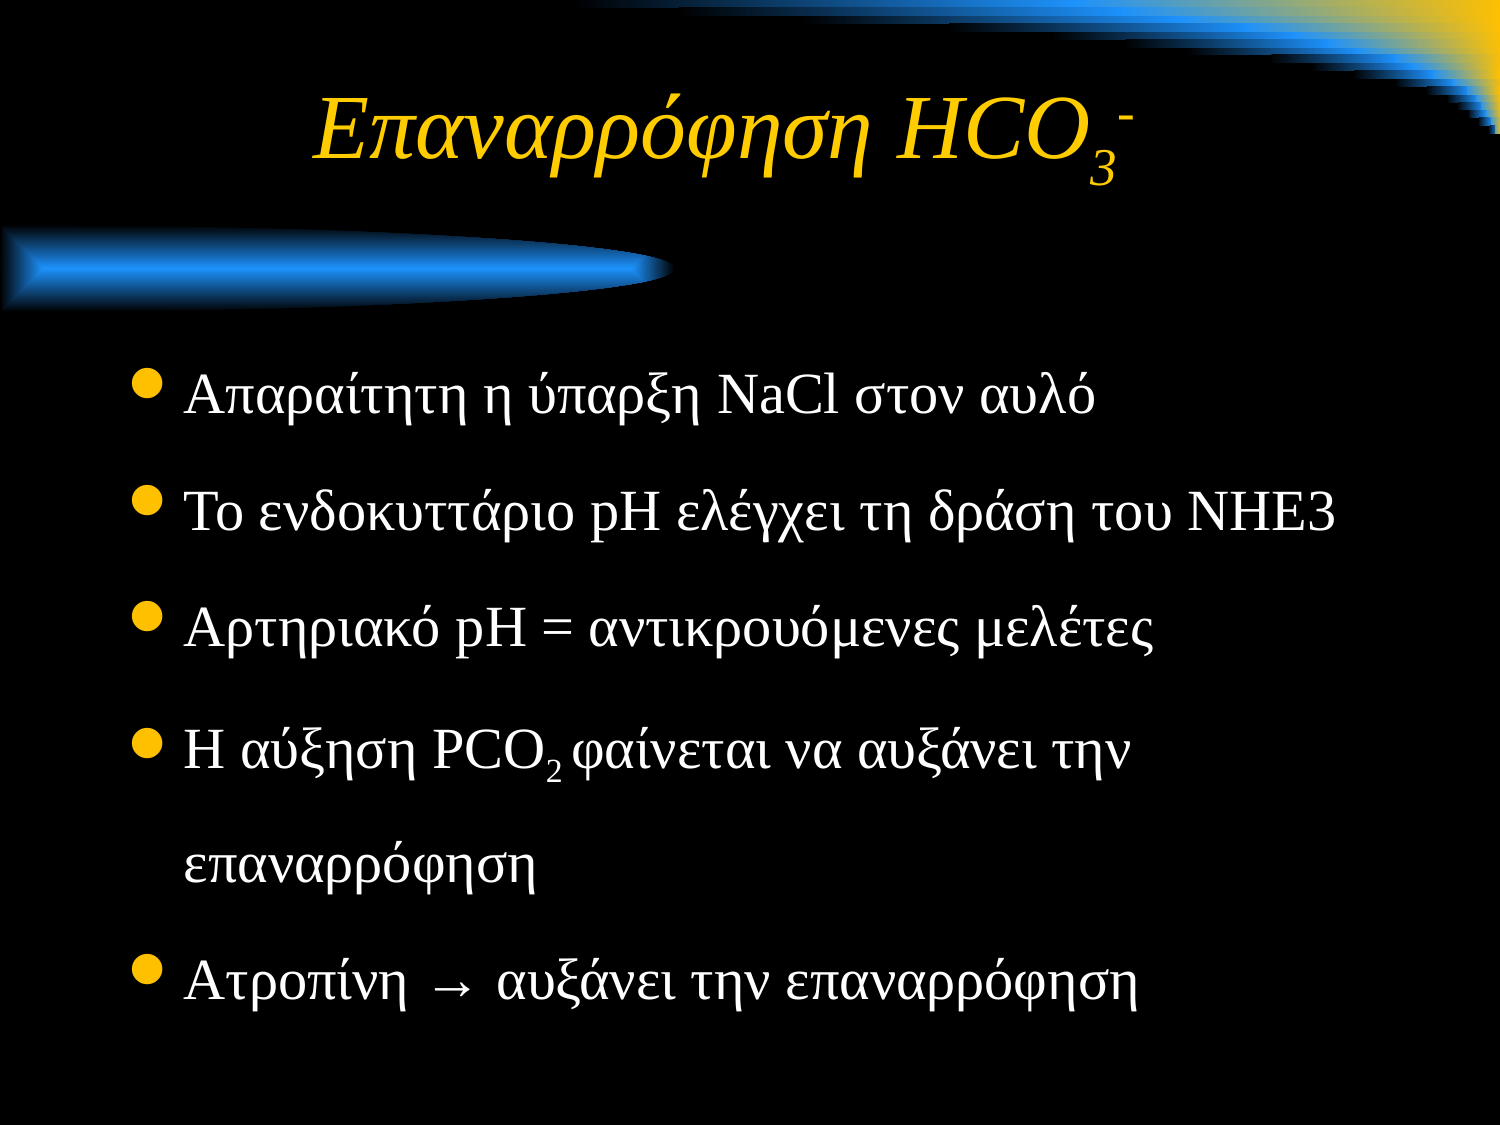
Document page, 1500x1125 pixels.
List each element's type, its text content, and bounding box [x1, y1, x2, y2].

title Επαναρρόφηση HCO3- [49, 37, 1413, 226]
list Απαραίτητη η ύπαρξη NaCl στον αυλό Το ενδοκυττάριο pH ελέγχει τη δράση του NHE3 Αρτηριακό pH = αντικρουόμενες μελέτες Η αύξηση PCO2 φαίνεται να αυξάνει την επαναρρόφηση Ατροπίνη → αυξάνει την επαναρρόφηση [112, 312, 1388, 1026]
